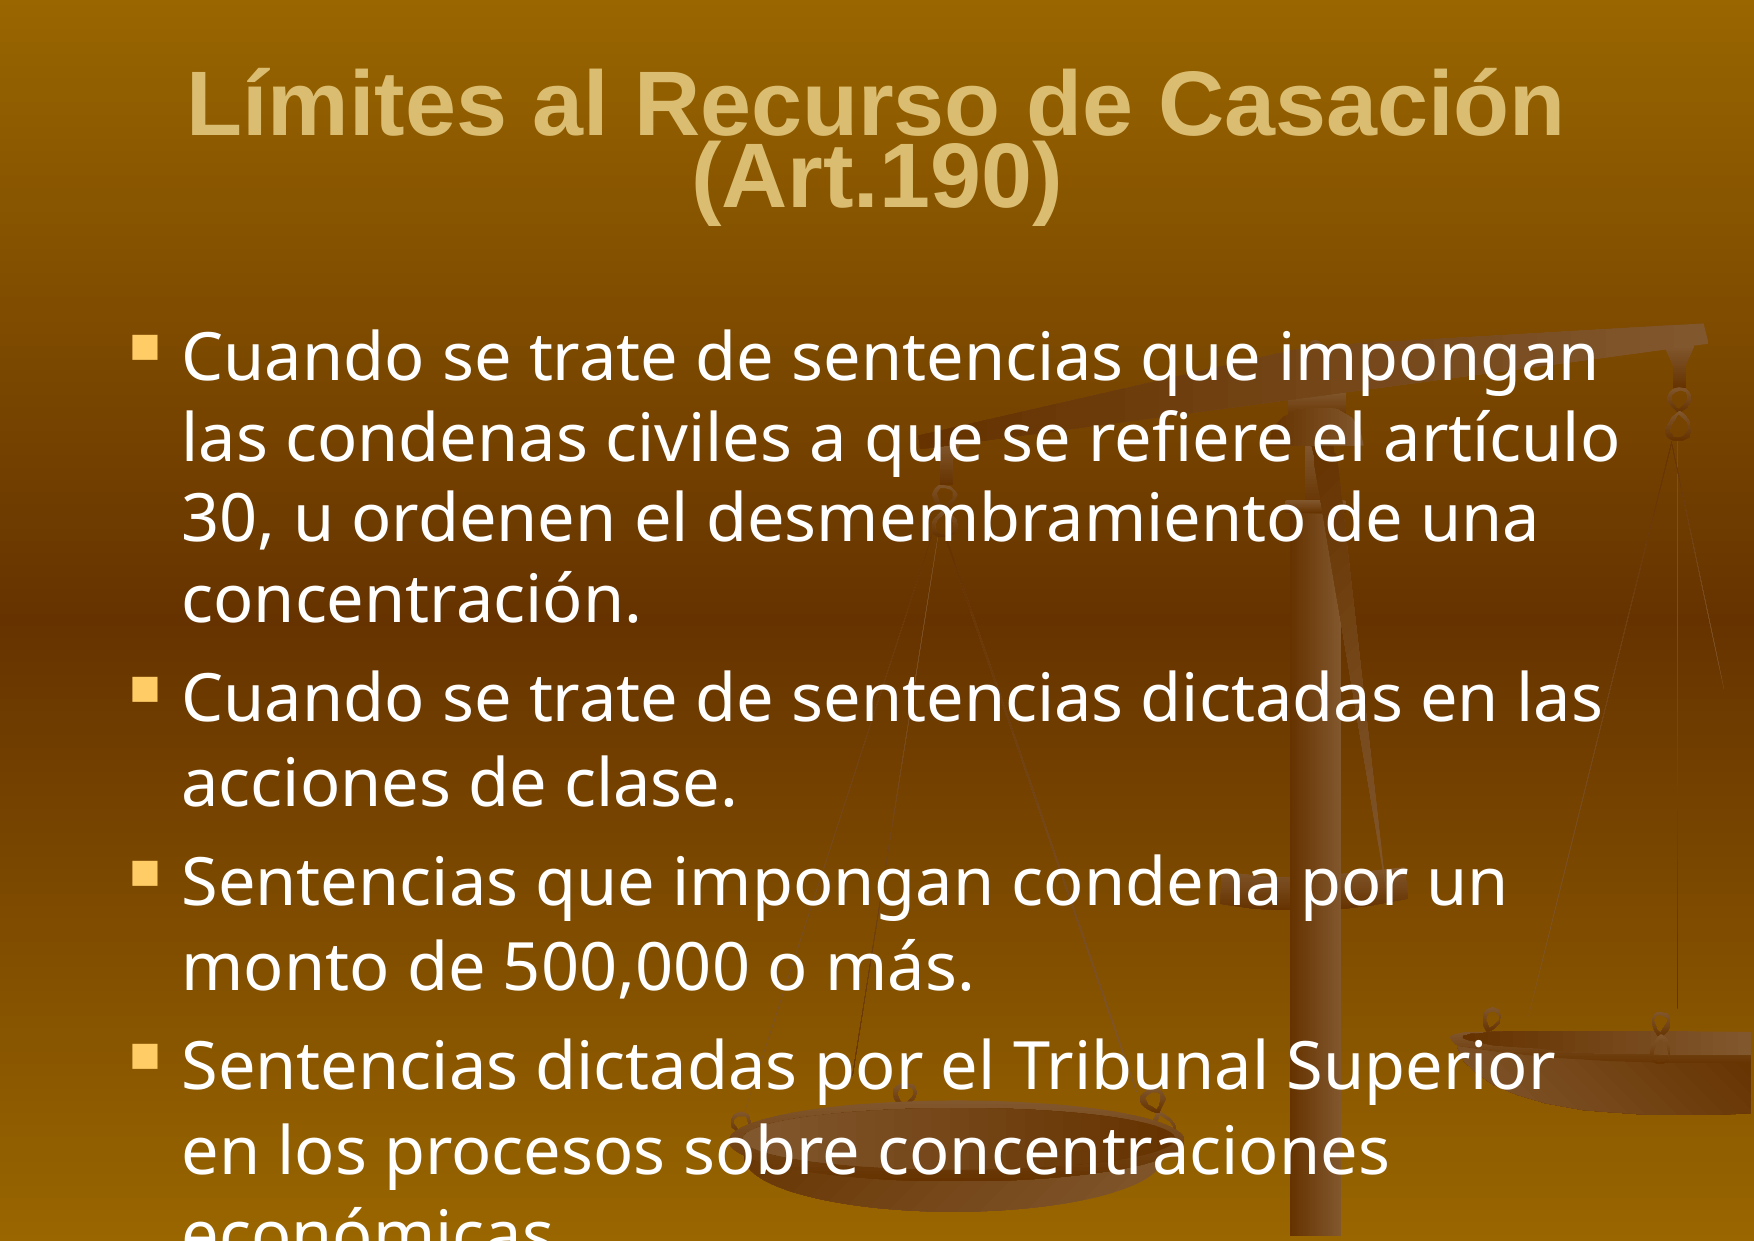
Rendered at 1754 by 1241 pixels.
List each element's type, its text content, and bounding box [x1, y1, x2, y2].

title Límites al Recurso de Casación (Art.190) [128, 45, 1626, 254]
list Cuando se trate de sentencias que impongan las condenas civiles a que se refiere el artículo 30, u ordenen el desmembramiento de una concentración. Cuando se trate de sentencias dictadas en las acciones de clase. Sentencias que impongan condena por un monto de 500,000 o más. Sentencias dictadas por el Tribunal Superior en los procesos sobre concentraciones económicas. [128, 312, 1626, 1241]
